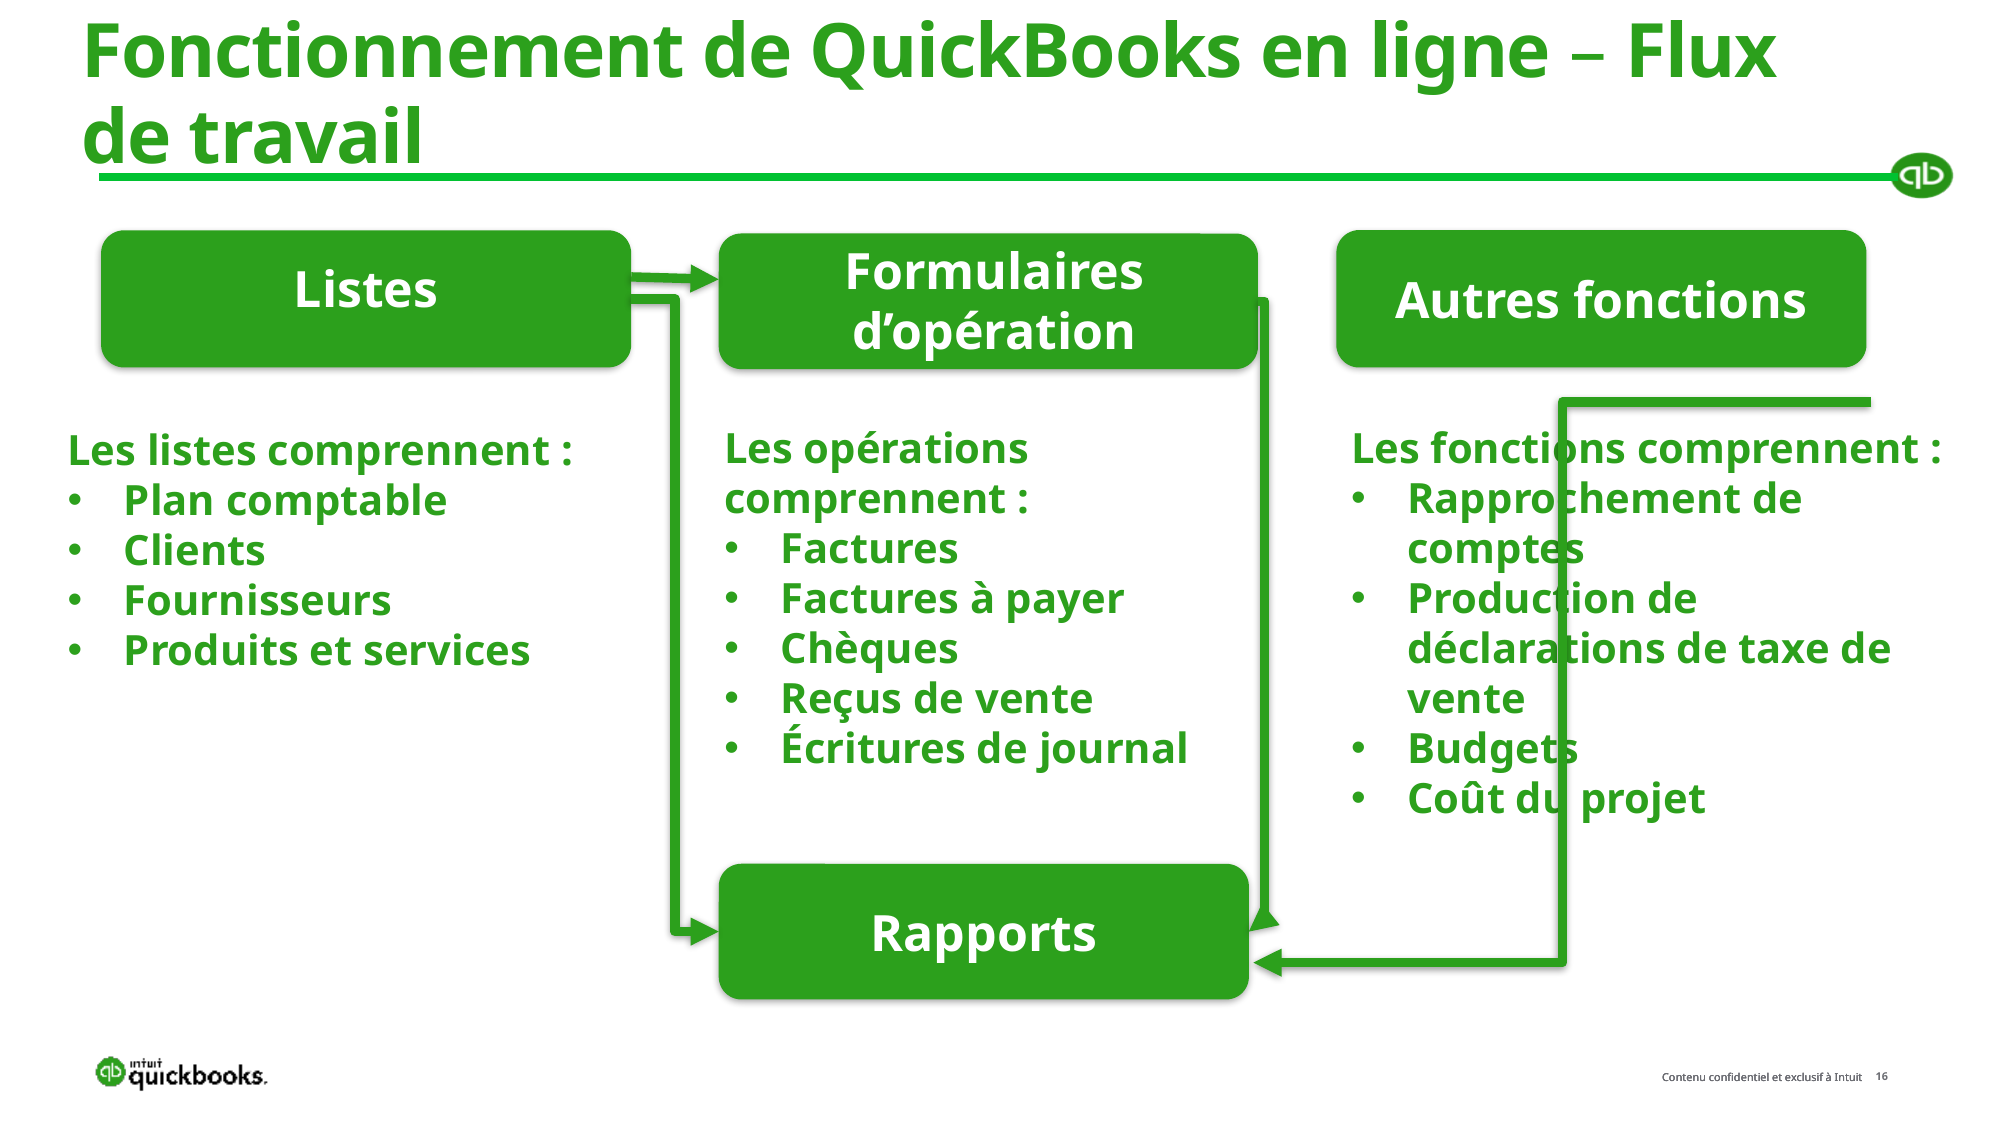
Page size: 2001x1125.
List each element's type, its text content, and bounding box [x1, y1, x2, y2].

text_box [717, 862, 1250, 1001]
text_box Les opérations comprennent : Factures Factures à payer Chèques Reçus de vente Écritures de journal [723, 414, 1243, 780]
text_box [100, 229, 632, 369]
picture [82, 1043, 277, 1105]
title Fonctionnement de QuickBooks en ligne – Flux de travail [66, 49, 1885, 140]
text_box Autres fonctions [1335, 229, 1868, 369]
text_box Rapports [759, 893, 1208, 969]
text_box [630, 276, 719, 280]
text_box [630, 298, 719, 932]
text_box Formulaires d’opération [781, 232, 1208, 367]
text_box Les fonctions comprennent : Rapprochement de comptes Production de déclarations de taxe de vente Budgets Coût du projet [1877, 414, 1963, 830]
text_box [1253, 401, 1872, 963]
picture [99, 145, 1960, 206]
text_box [1248, 300, 1259, 406]
text_box [717, 232, 1259, 370]
text_box Listes [185, 250, 547, 326]
text_box Les listes comprennent : Plan comptable Clients Fournisseurs Produits et services [52, 416, 625, 682]
